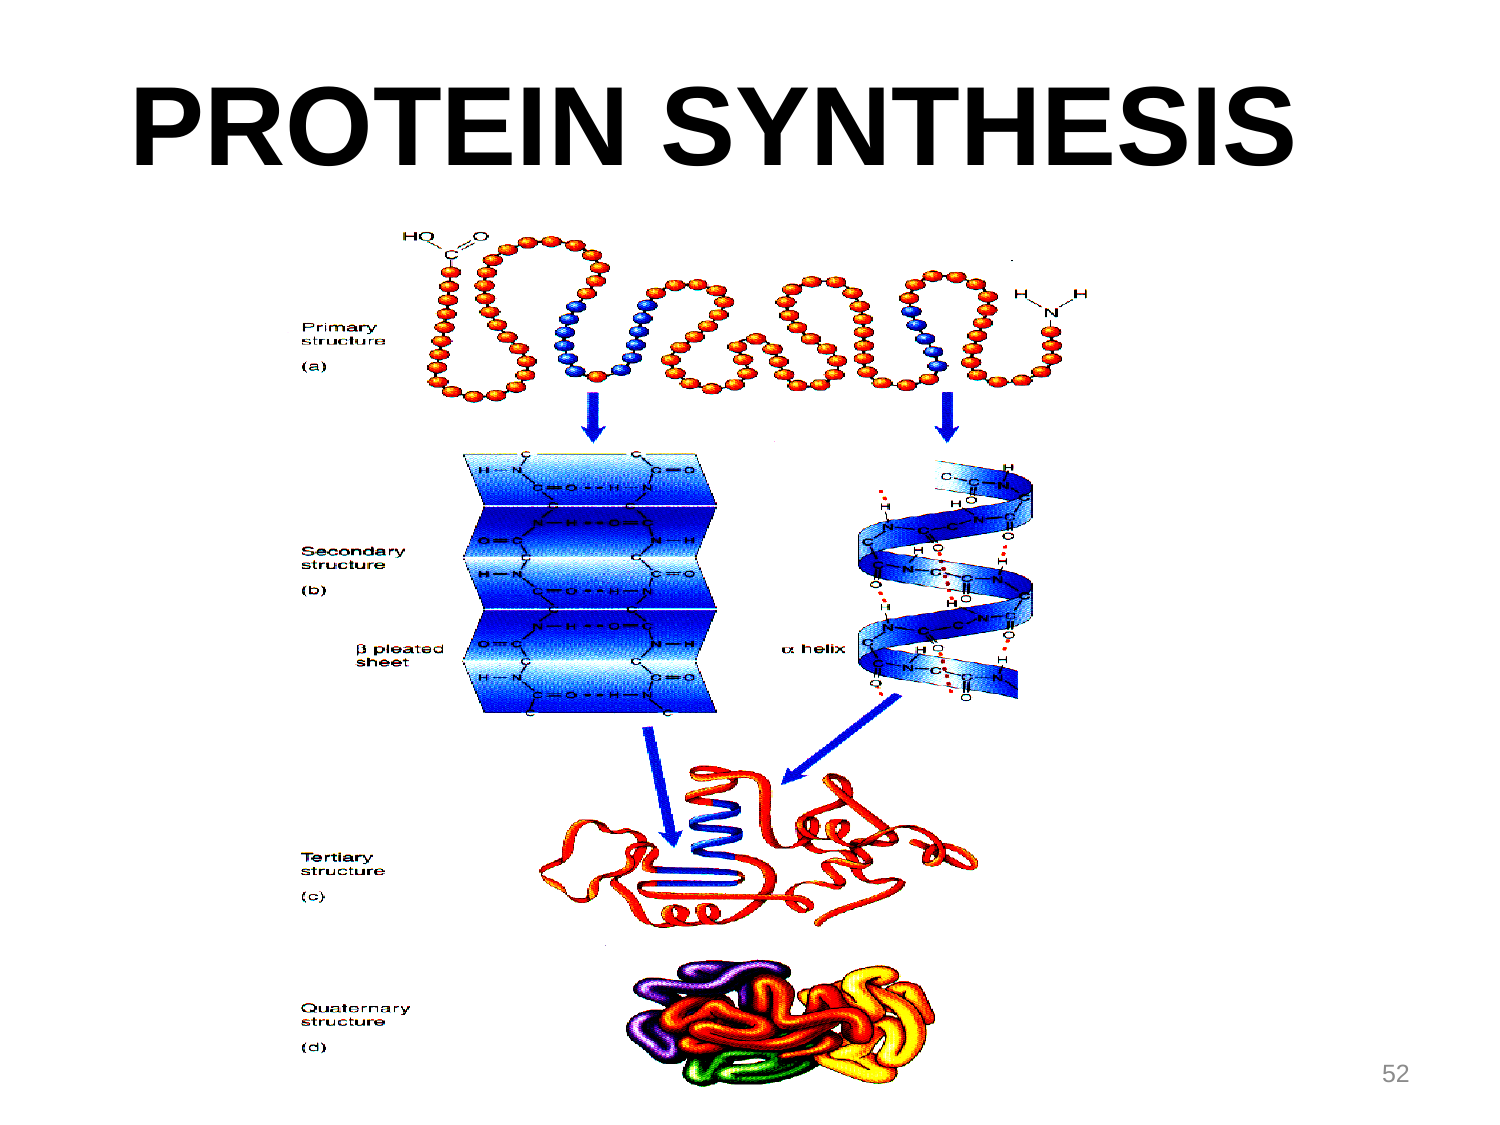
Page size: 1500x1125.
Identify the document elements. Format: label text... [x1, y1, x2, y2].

picture [253, 219, 1093, 1101]
title PROTEIN SYNTHESIS [76, 0, 1352, 242]
slide_number 52 [1097, 1042, 1425, 1103]
